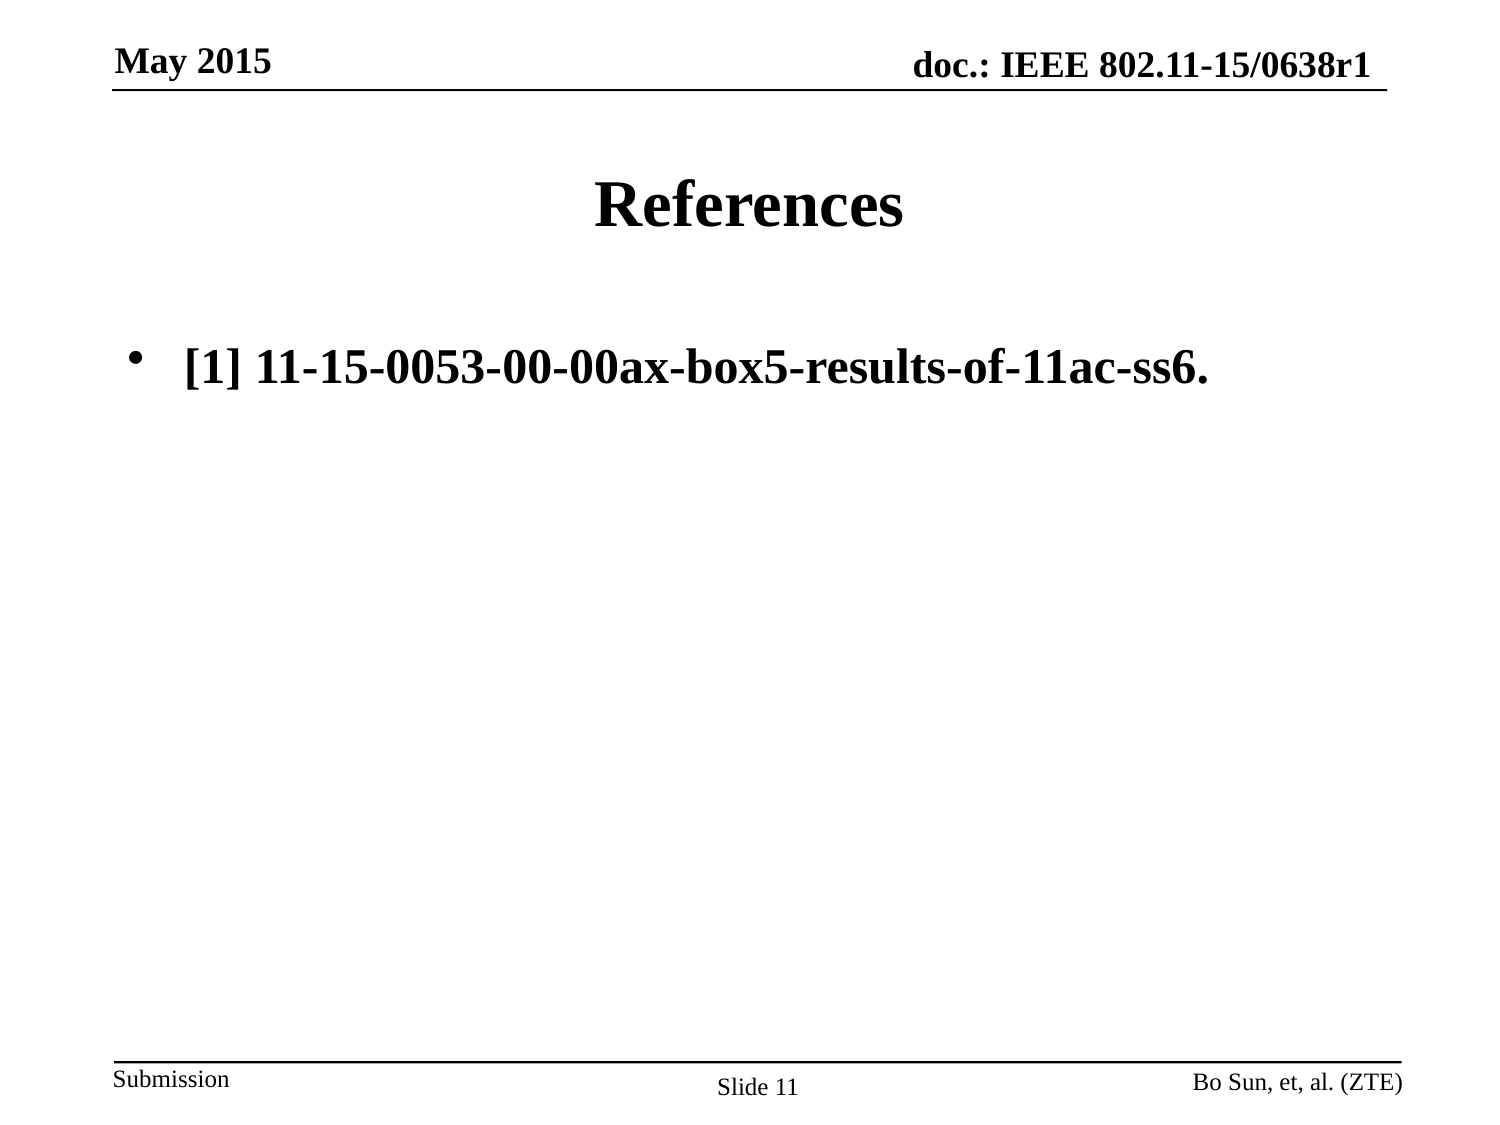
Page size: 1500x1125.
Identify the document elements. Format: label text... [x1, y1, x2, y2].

slide_number Slide 11 [714, 1070, 802, 1101]
list [1] 11-15-0053-00-00ax-box5-results-of-11ac-ss6. [112, 326, 1388, 1002]
title References [112, 112, 1388, 288]
footer Bo Sun, et, al. (ZTE) [1113, 1066, 1418, 1094]
